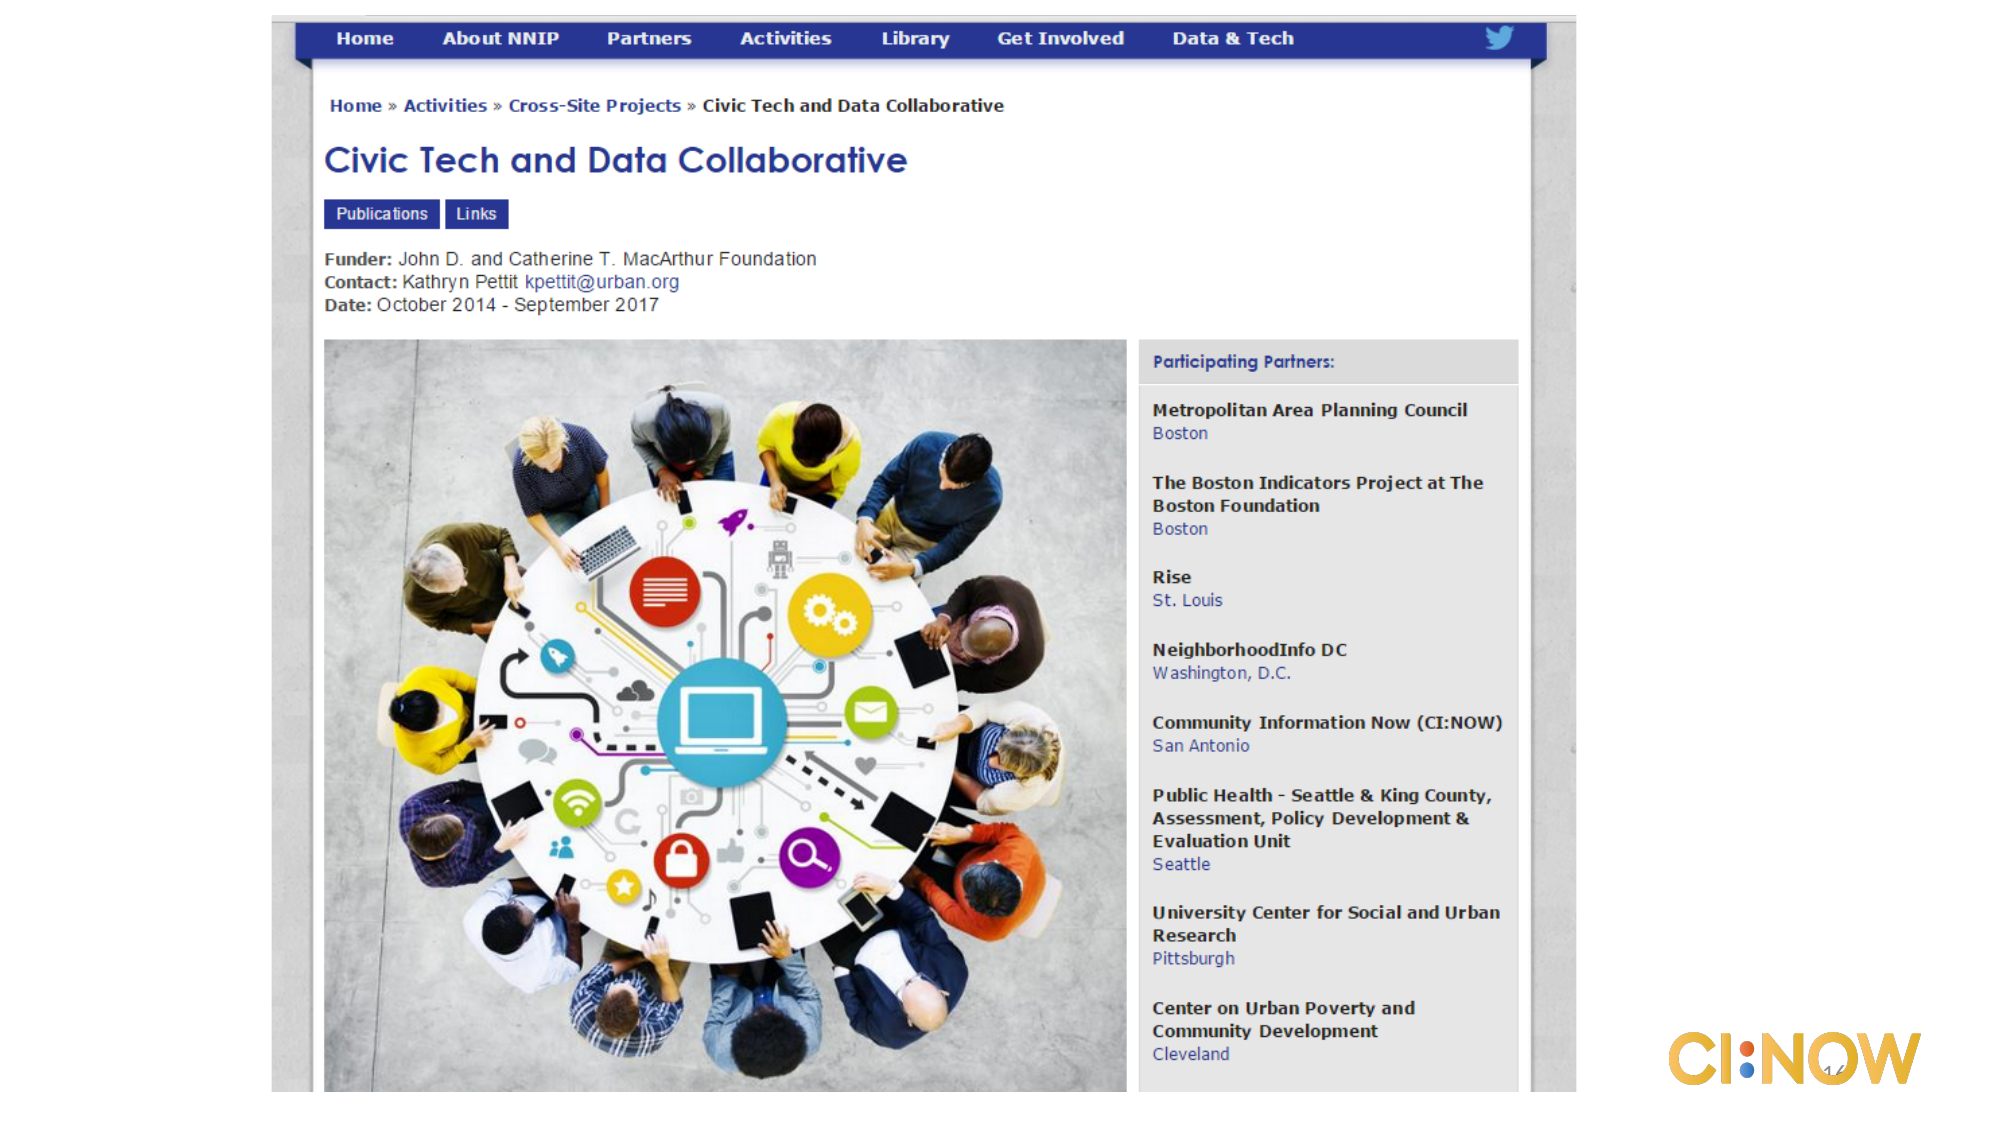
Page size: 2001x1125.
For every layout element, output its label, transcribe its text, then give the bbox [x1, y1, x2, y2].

picture [1669, 1032, 1921, 1085]
slide_number 16 [1412, 1042, 1863, 1103]
picture [271, 15, 1577, 1092]
